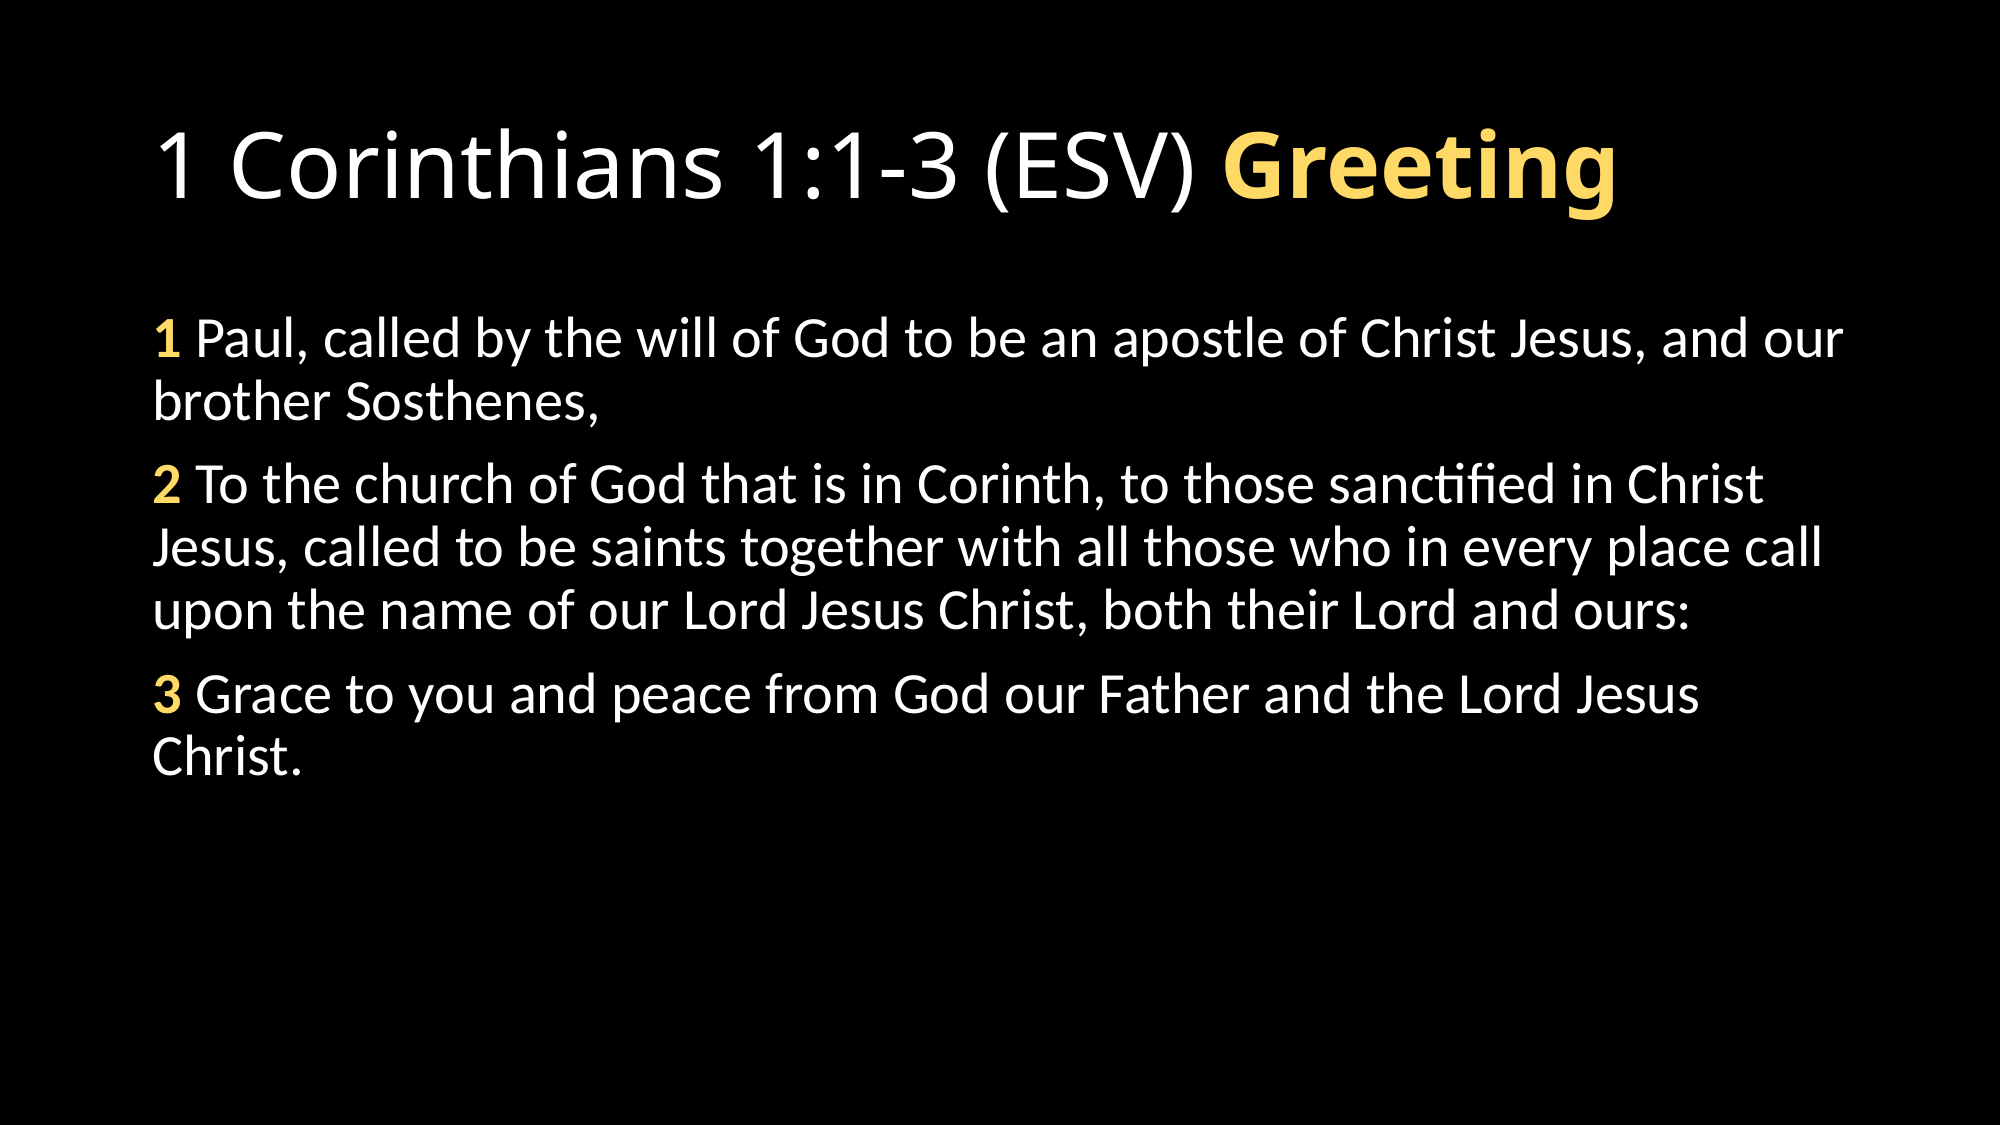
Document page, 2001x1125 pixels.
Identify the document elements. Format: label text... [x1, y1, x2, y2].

list 1 Paul, called by the will of God to be an apostle of Christ Jesus, and our brother Sosthenes, 2 To the church of God that is in Corinth, to those sanctified in Christ Jesus, called to be saints together with all those who in every place call upon the name of our Lord Jesus Christ, both their Lord and ours: 3 Grace to you and peace from God our Father and the Lord Jesus Christ. [137, 299, 1863, 1014]
title 1 Corinthians 1:1-3 (ESV) Greeting [137, 59, 1863, 278]
